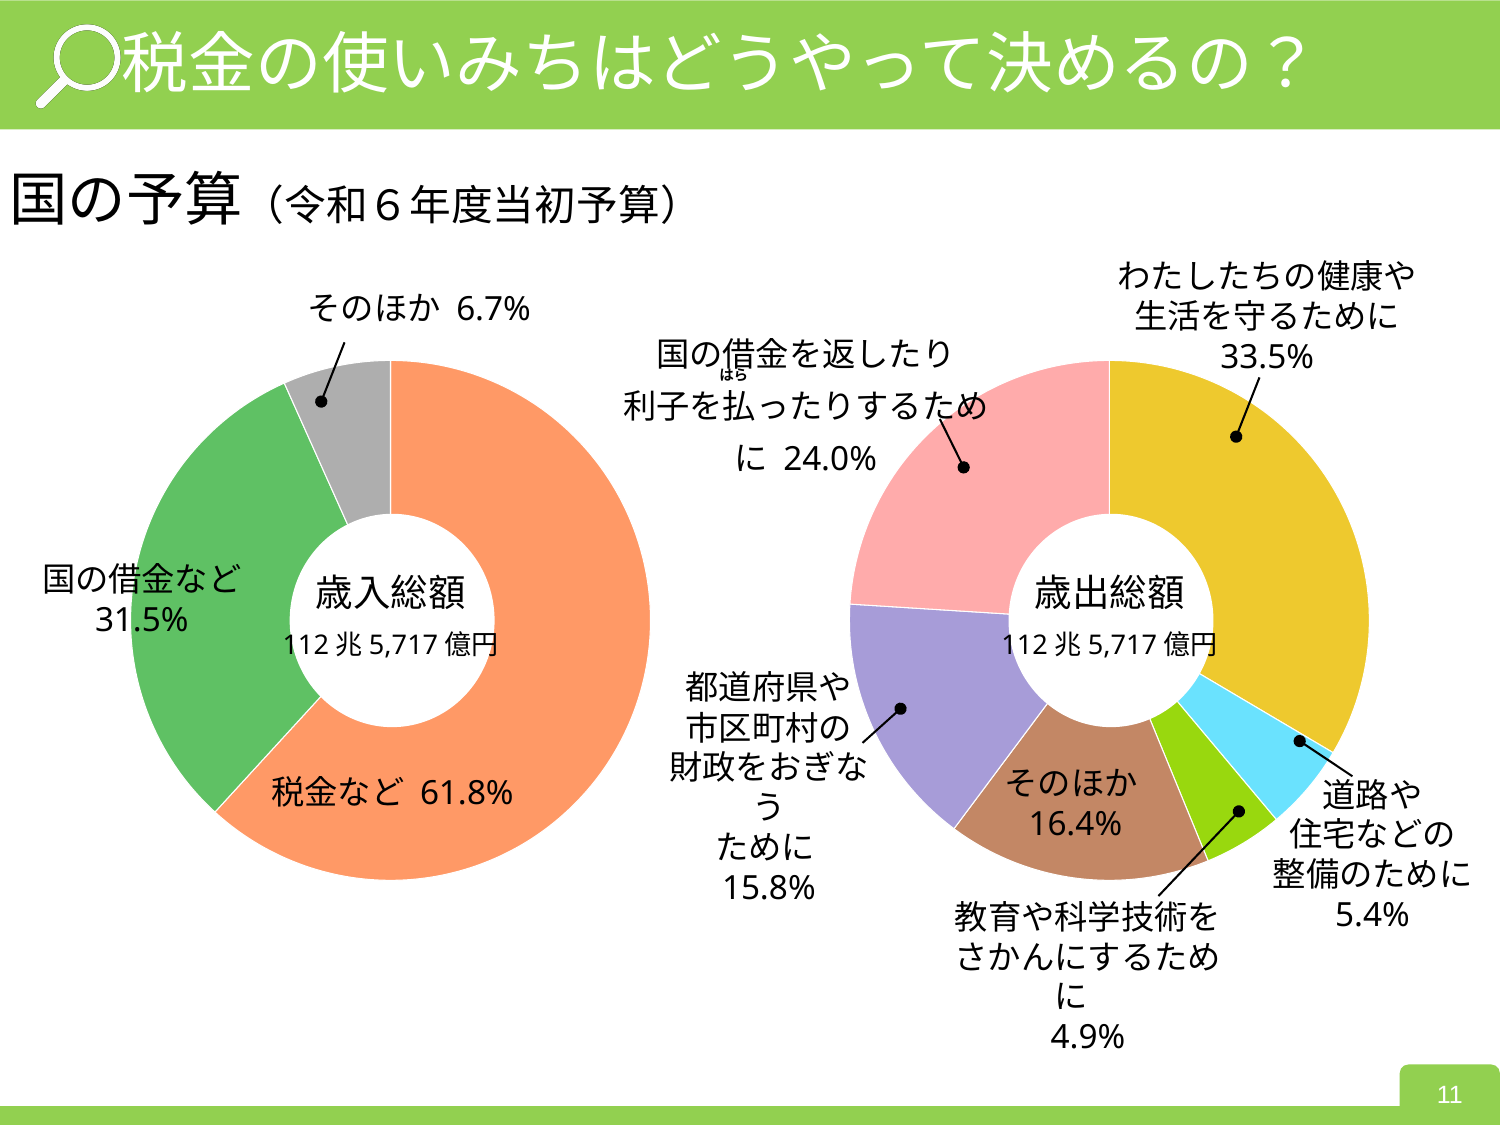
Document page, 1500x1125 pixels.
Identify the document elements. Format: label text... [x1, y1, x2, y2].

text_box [320, 341, 345, 403]
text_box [276, 513, 505, 728]
text_box 国の借金など 31.5% [6, 551, 85, 646]
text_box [995, 513, 1224, 728]
text_box 国の借金を返したり 利子を払ったりするために 24.0% [601, 313, 1011, 485]
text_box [1157, 810, 1240, 897]
text_box わたしたちの健康や 生活を守るために 33.5% [1081, 247, 1454, 382]
text_box 国の予算（令和６年度当初予算） [0, 154, 717, 240]
text_box 税金の使いみちはどうやって決めるの？ [107, 13, 1335, 108]
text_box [862, 708, 902, 744]
chart [85, 349, 696, 892]
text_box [1299, 740, 1353, 777]
text_box はら [704, 358, 804, 392]
text_box 都道府県や 市区町村の 財政をおぎなう ために 15.8% [638, 659, 899, 914]
slide_number 11 [1415, 1078, 1485, 1110]
text_box そのほか 6.7% [284, 280, 554, 335]
text_box 教育や科学技術を さかんにするために 4.9% [930, 892, 1246, 1063]
text_box 道路や 住宅などの 整備のために 5.4% [1249, 766, 1496, 941]
picture [14, 4, 139, 128]
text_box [1235, 376, 1260, 438]
chart [804, 349, 1415, 892]
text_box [939, 418, 965, 468]
